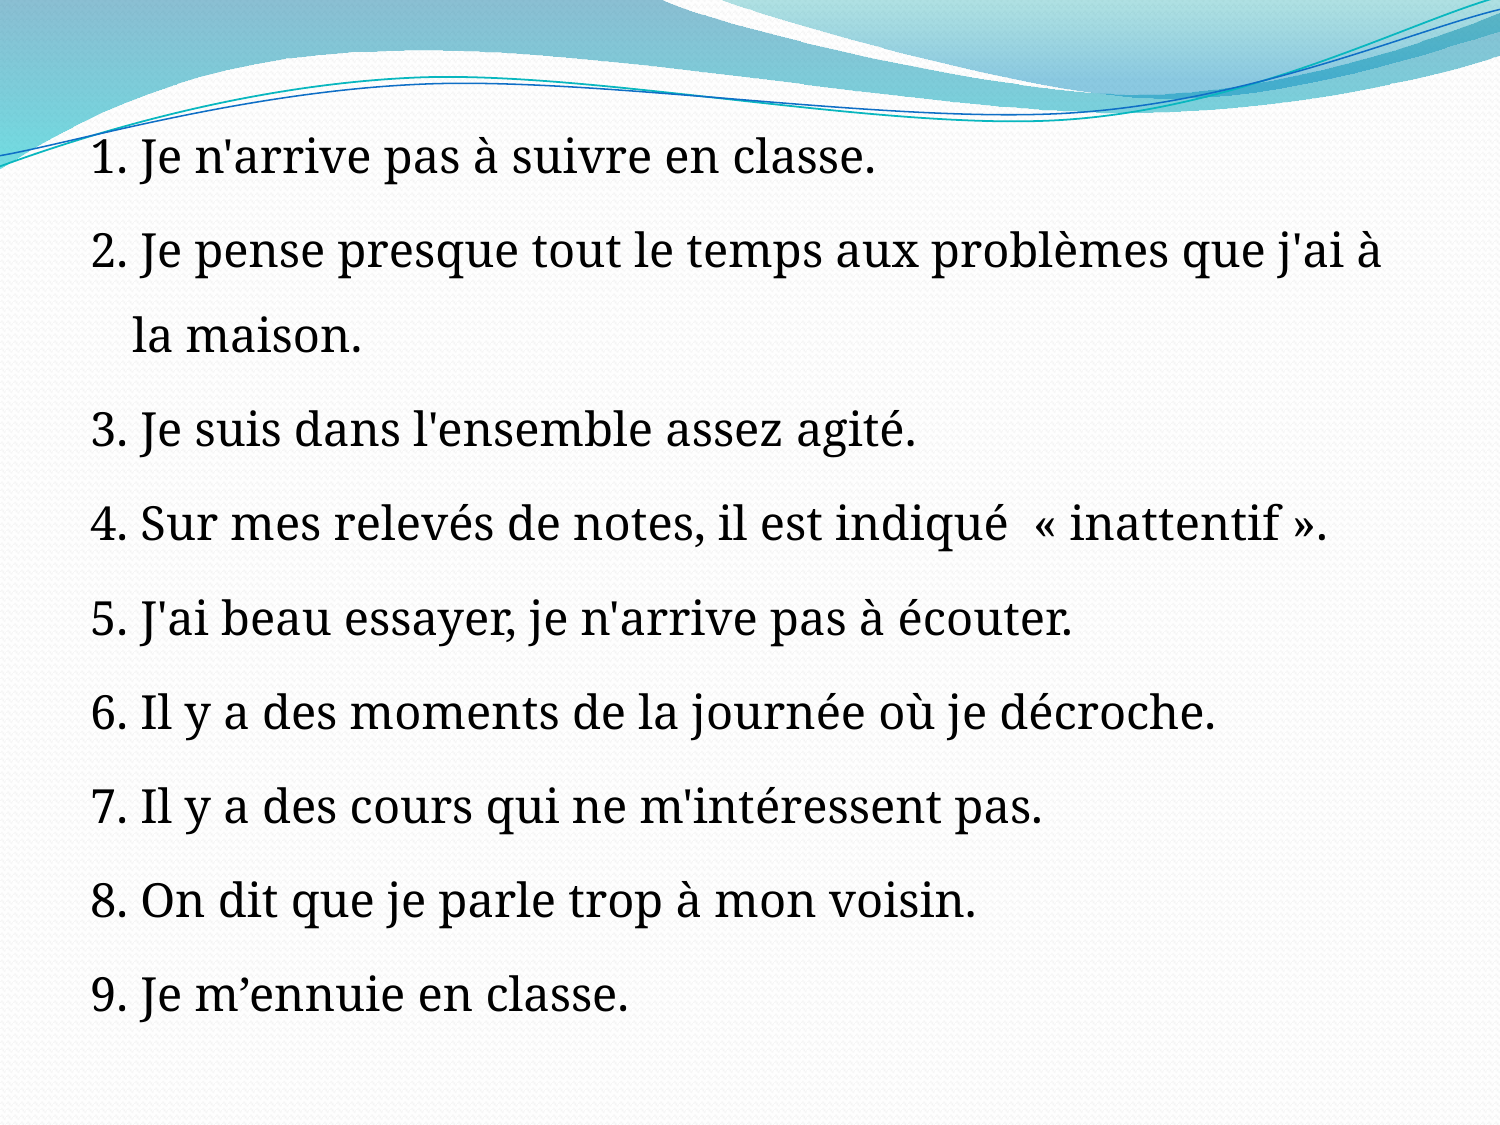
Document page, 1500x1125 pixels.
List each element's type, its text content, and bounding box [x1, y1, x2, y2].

list 1. Je n'arrive pas à suivre en classe. 2. Je pense presque tout le temps aux problèmes que j'ai à la maison. 3. Je suis dans l'ensemble assez agité. 4. Sur mes relevés de notes, il est indiqué « inattentif ». 5. J'ai beau essayer, je n'arrive pas à écouter. 6. Il y a des moments de la journée où je décroche. 7. Il y a des cours qui ne m'intéressent pas. 8. On dit que je parle trop à mon voisin. 9. Je m’ennuie en classe. [74, 89, 1426, 1038]
